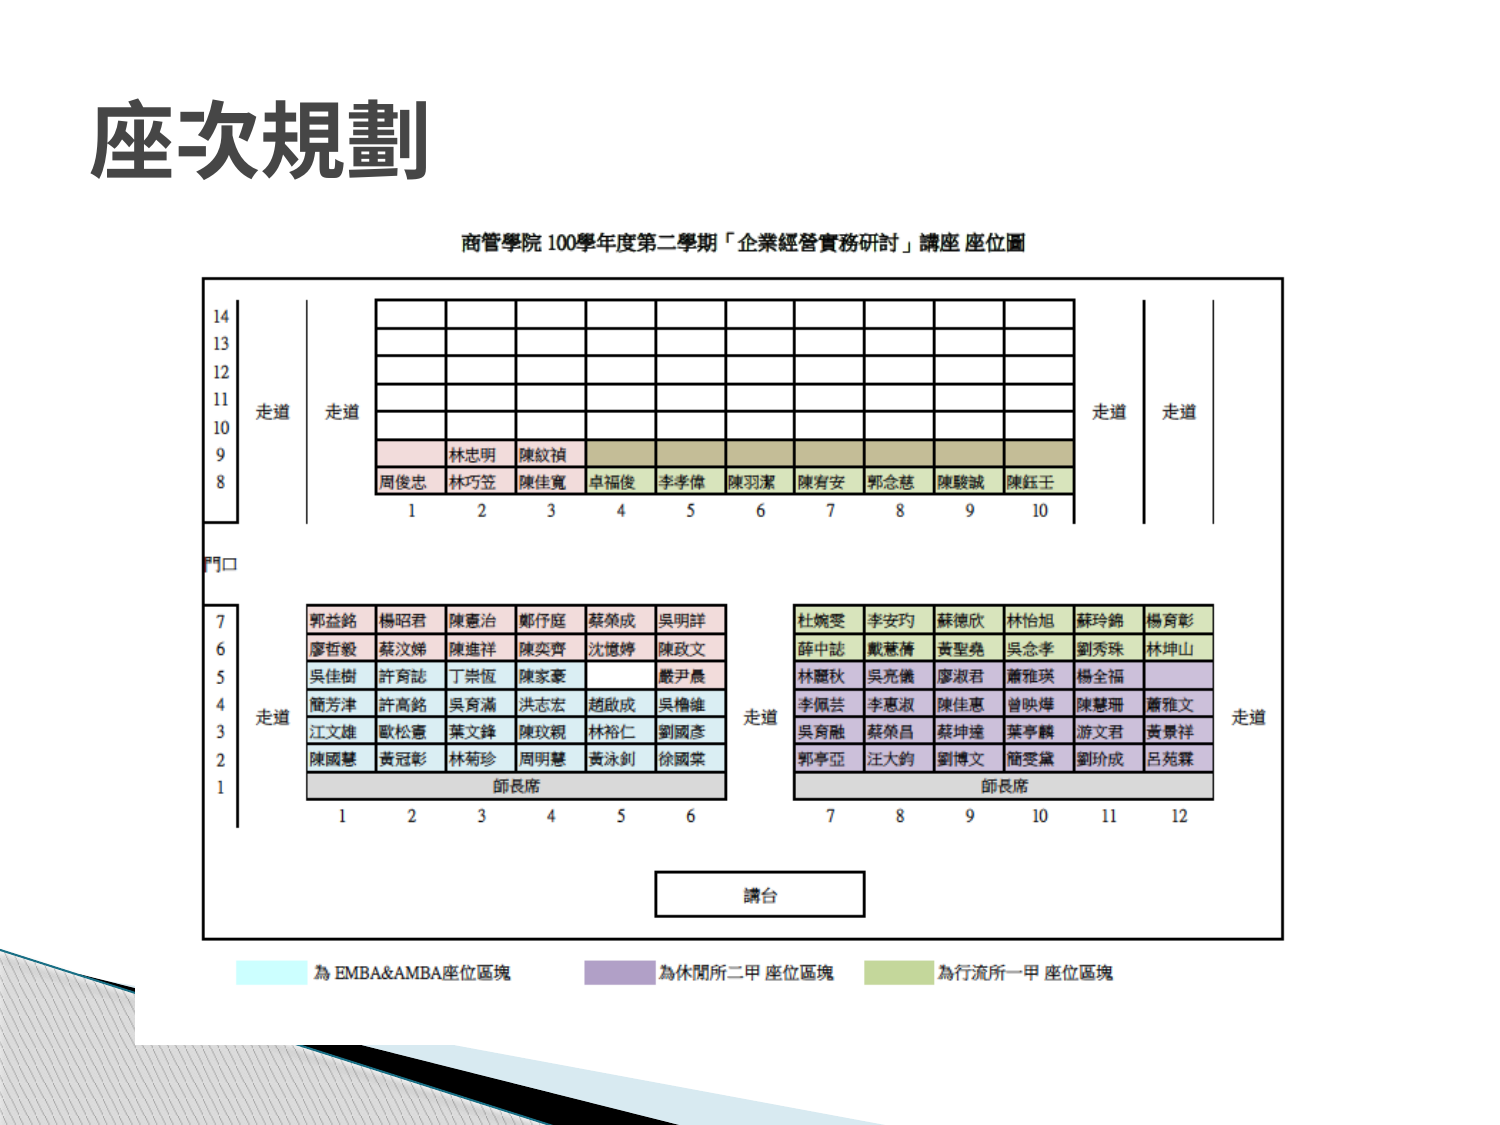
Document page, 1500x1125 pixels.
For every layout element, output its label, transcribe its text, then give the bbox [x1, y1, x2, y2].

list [135, 196, 1338, 1046]
title 座次規劃 [75, 45, 1425, 233]
